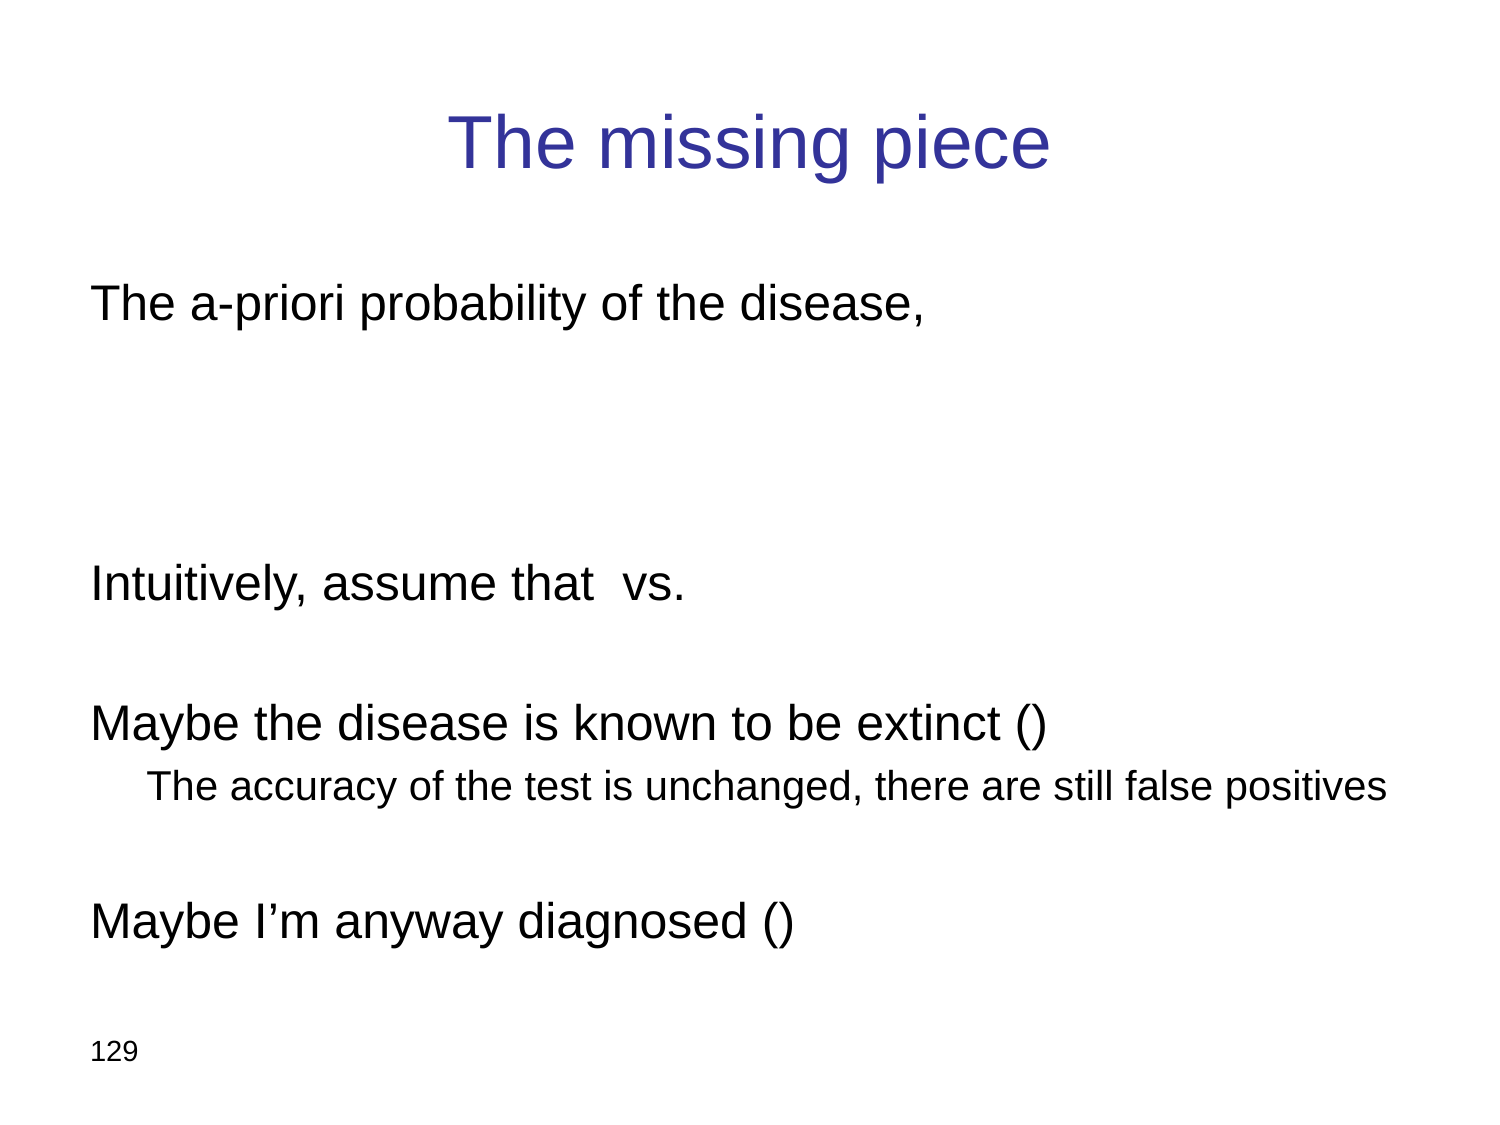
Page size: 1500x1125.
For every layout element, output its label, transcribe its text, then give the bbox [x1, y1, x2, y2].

title The missing piece [75, 45, 1425, 233]
slide_number 129 [74, 1024, 426, 1103]
